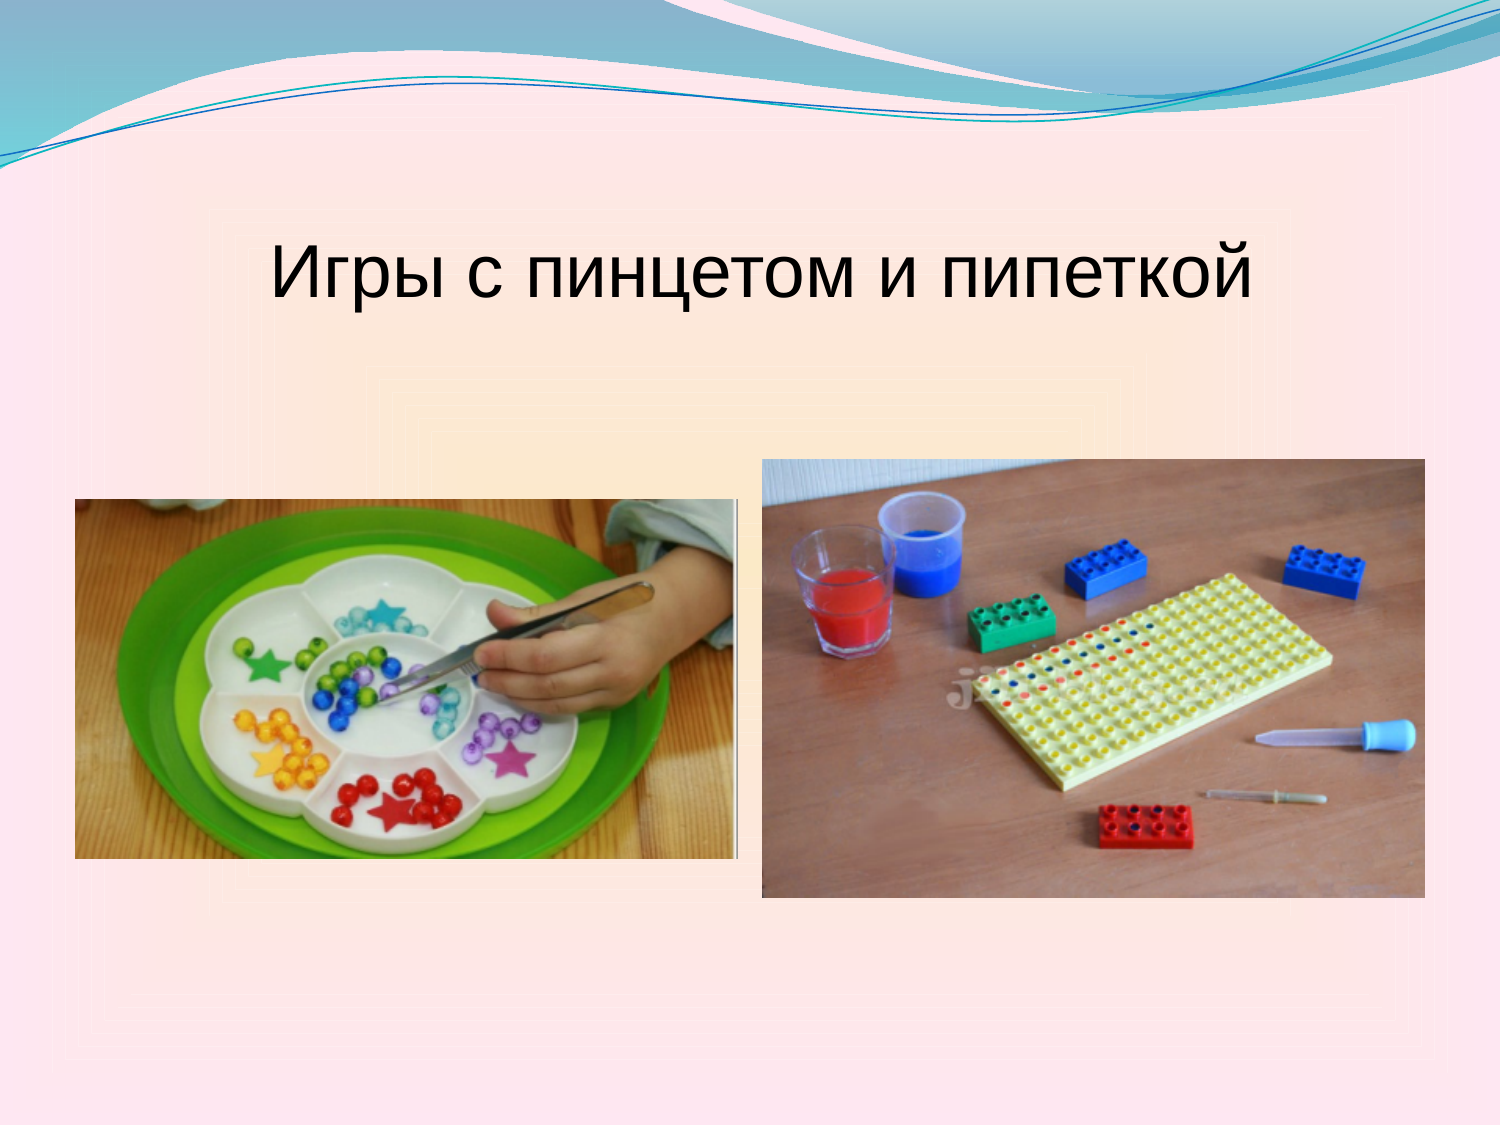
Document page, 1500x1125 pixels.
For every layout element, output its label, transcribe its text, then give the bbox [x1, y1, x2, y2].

title Игры с пинцетом и пипеткой [76, 125, 1427, 313]
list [74, 499, 738, 859]
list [762, 459, 1426, 899]
